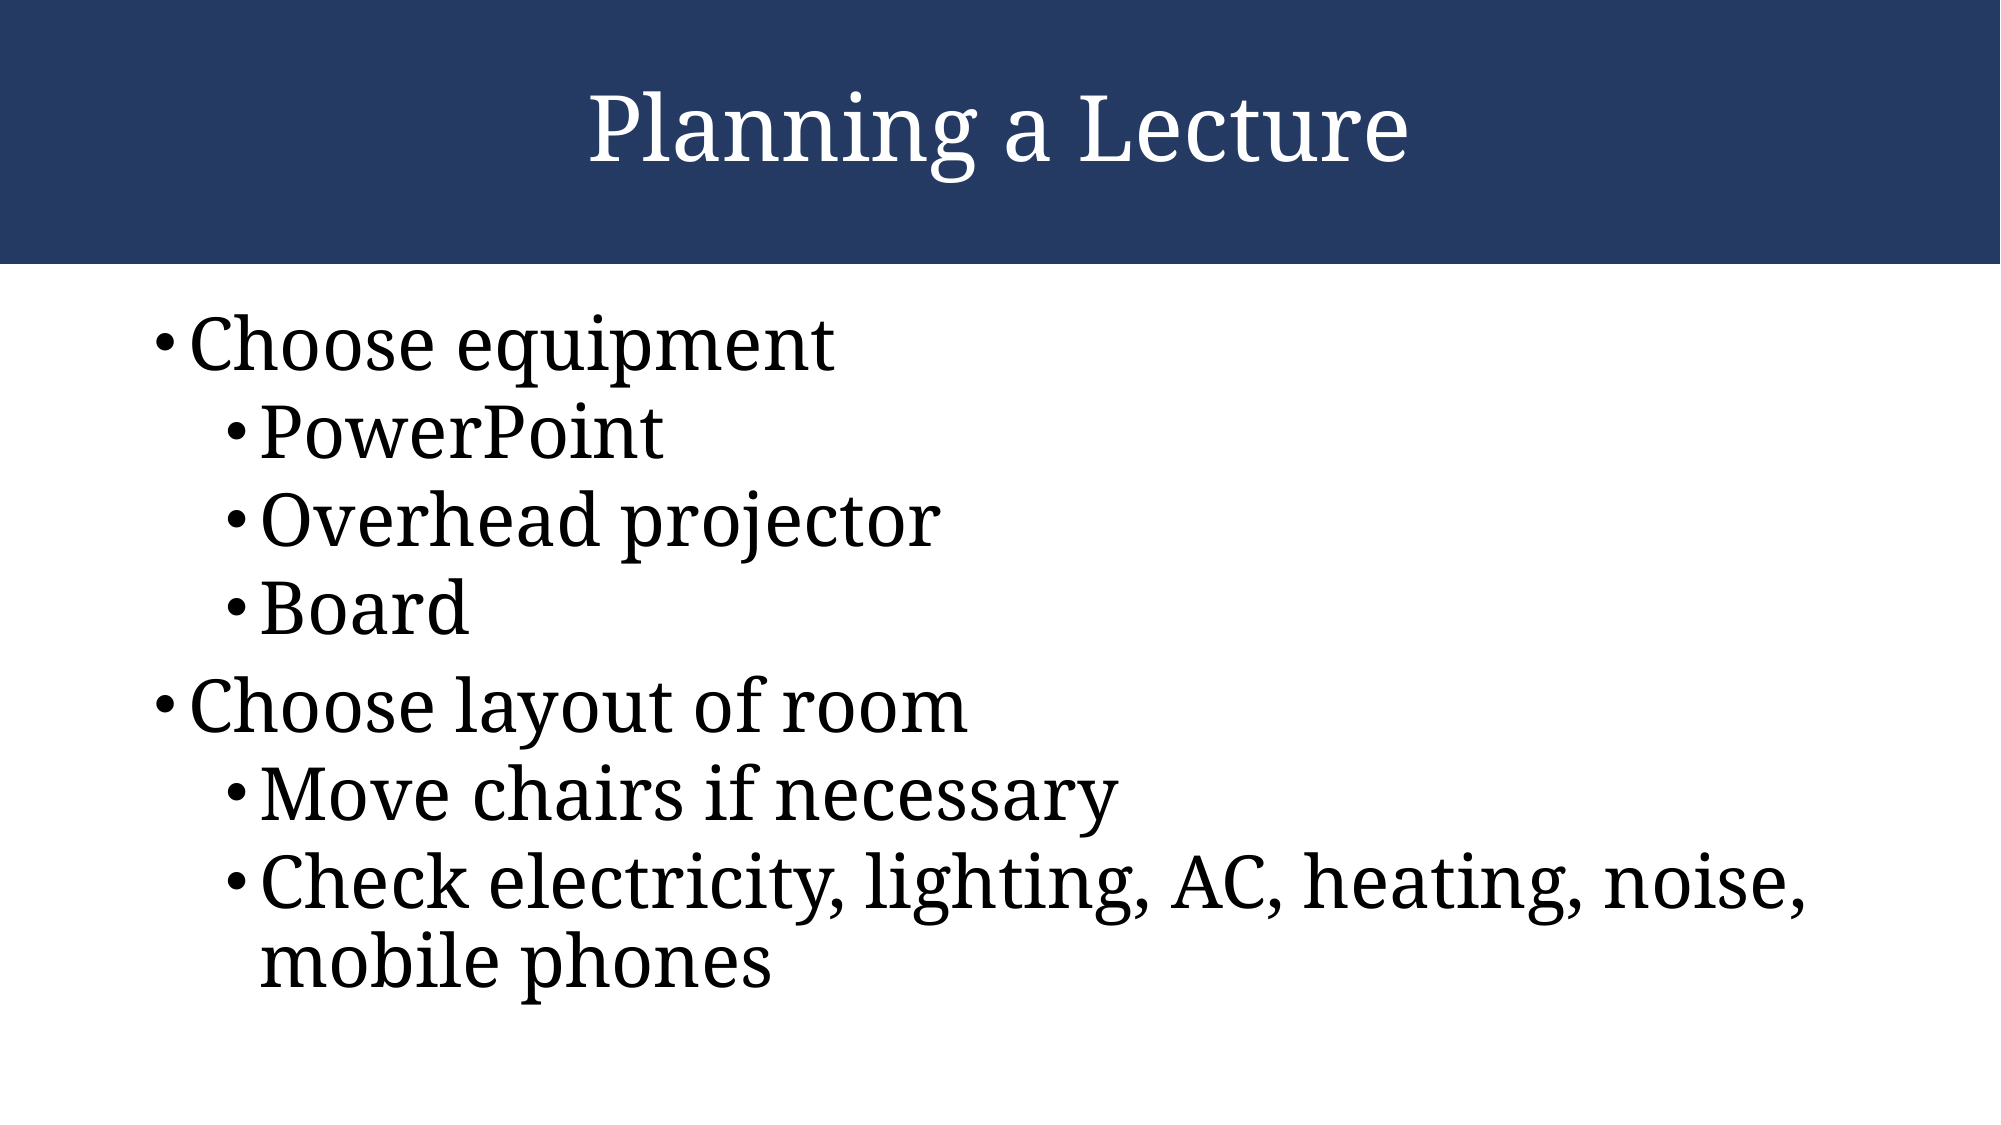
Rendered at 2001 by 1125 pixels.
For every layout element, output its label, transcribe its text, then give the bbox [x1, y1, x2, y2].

list Choose equipment PowerPoint Overhead projector Board Choose layout of room Move chairs if necessary Check electricity, lighting, AC, heating, noise, mobile phones [137, 299, 1863, 1014]
title Planning a Lecture [0, 0, 2000, 264]
